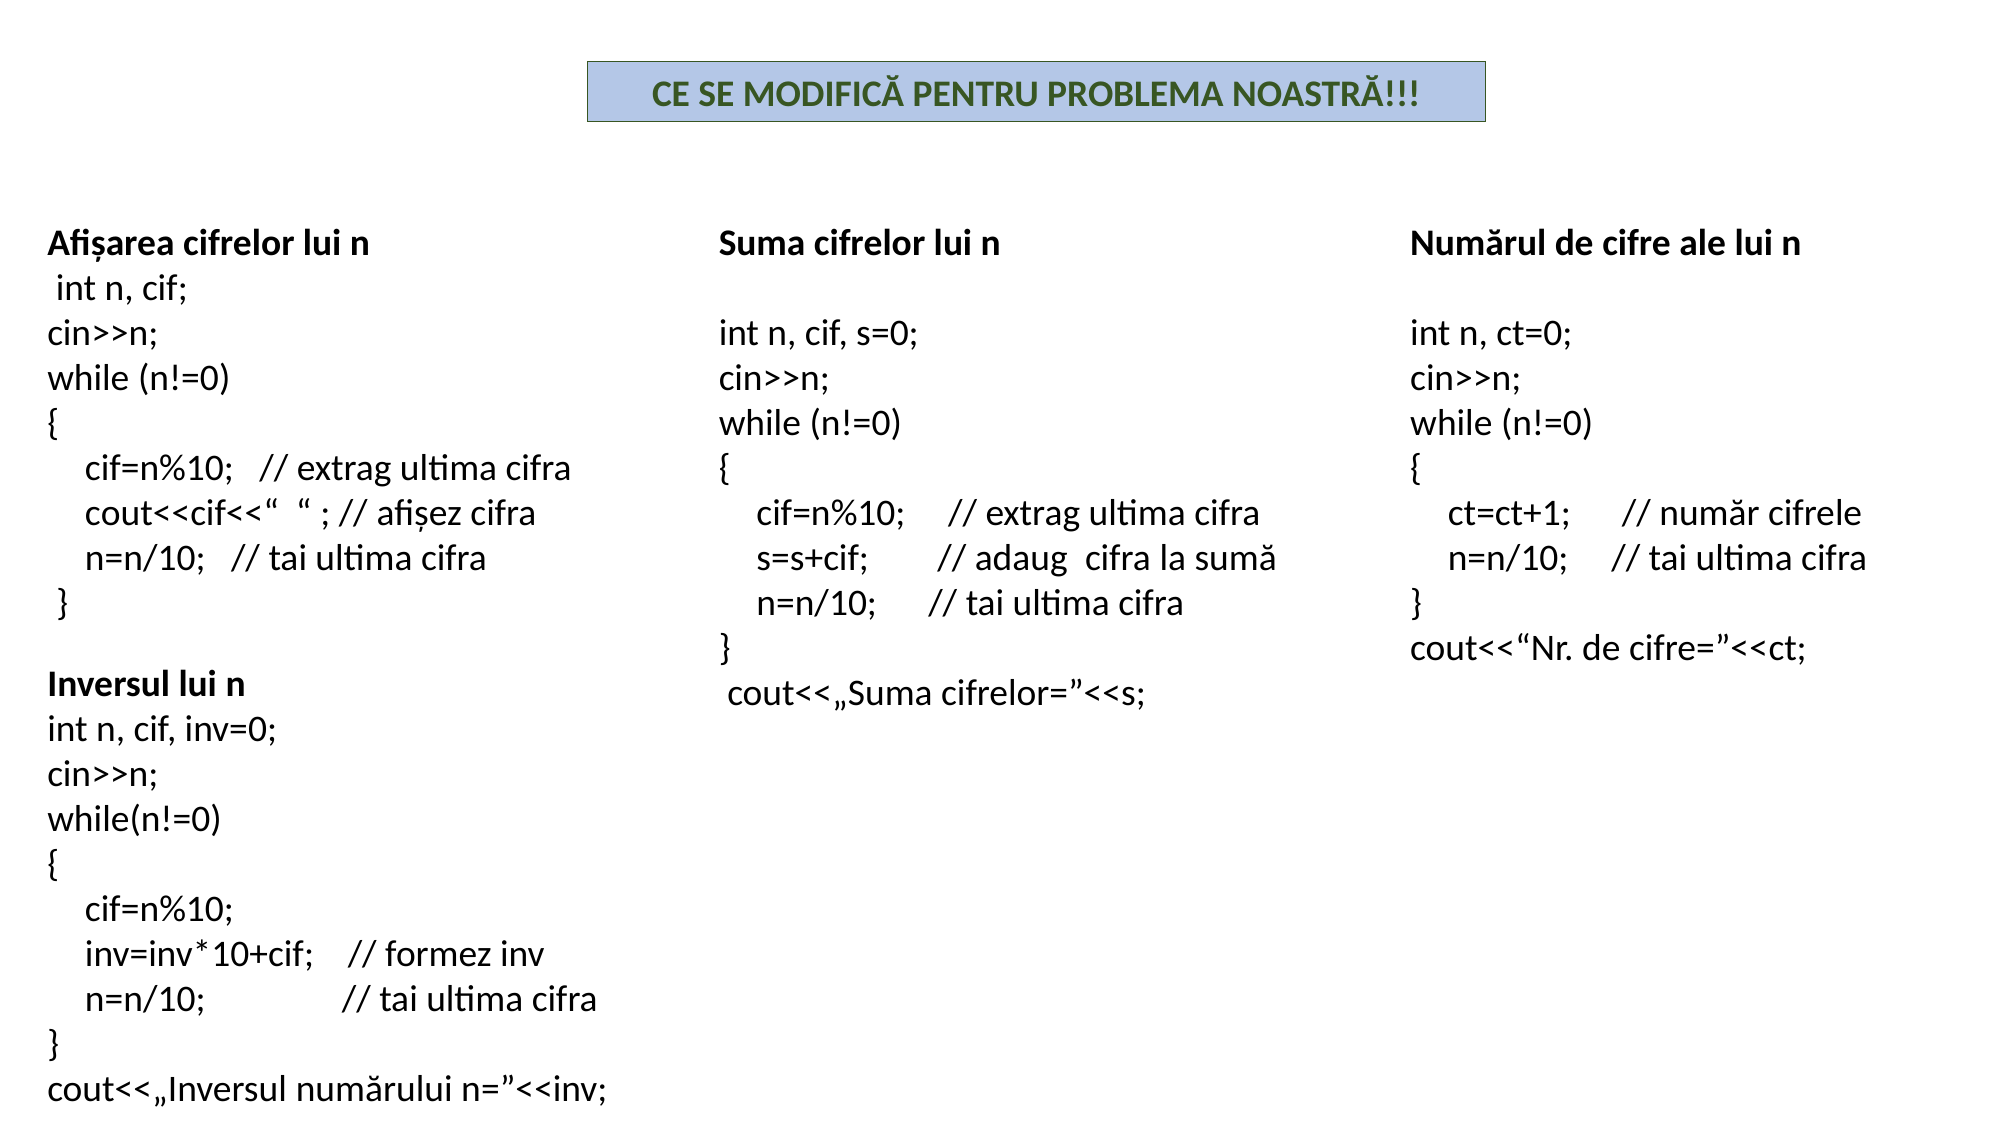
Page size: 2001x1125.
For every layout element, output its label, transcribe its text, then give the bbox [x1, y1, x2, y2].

text_box Numărul de cifre ale lui n int n, ct=0; cin>>n; while (n!=0) { ct=ct+1; // număr cifrele n=n/10; // tai ultima cifra } cout<<“Nr. de cifre=”<<ct; [1395, 210, 1945, 766]
text_box Afișarea cifrelor lui n int n, cif; cin>>n; while (n!=0) { cif=n%10; // extrag ultima cifra cout<<cif<<“ “ ; // afișez cifra n=n/10; // tai ultima cifra } [32, 210, 675, 631]
text_box Suma cifrelor lui n int n, cif, s=0; cin>>n; while (n!=0) { cif=n%10; // extrag ultima cifra s=s+cif; // adaug cifra la sumă n=n/10; // tai ultima cifra } cout<<„Suma cifrelor=”<<s; [703, 210, 1319, 766]
text_box CE SE MODIFICĂ PENTRU PROBLEMA NOASTRĂ!!! [587, 61, 1486, 122]
text_box Inversul lui n int n, cif, inv=0; cin>>n; while(n!=0) { cif=n%10; inv=inv*10+cif; // formez inv n=n/10; // tai ultima cifra } cout<<„Inversul numărului n=”<<inv; [32, 651, 689, 1125]
